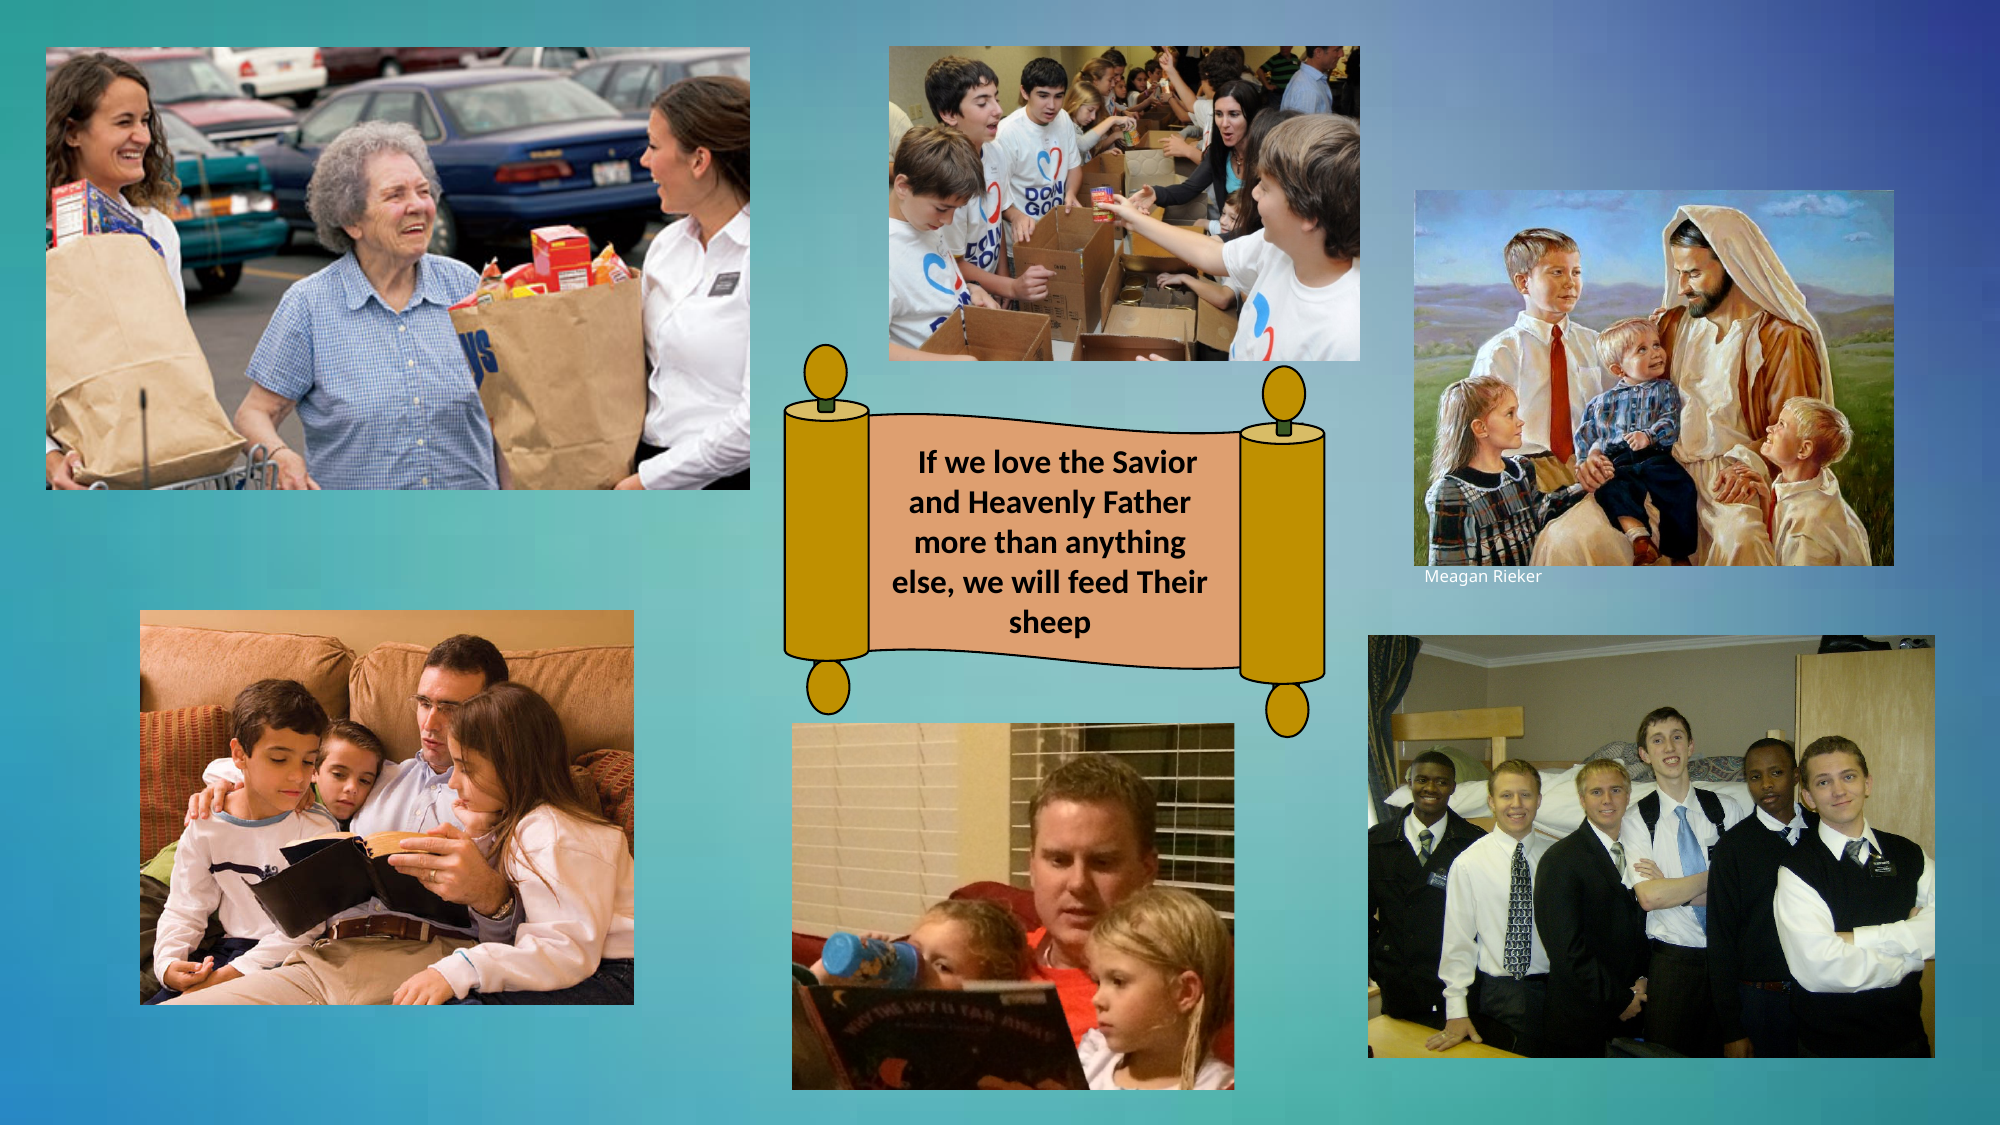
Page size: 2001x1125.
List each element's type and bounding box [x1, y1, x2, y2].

text_box [1411, 190, 1894, 594]
picture [0, 0, 2000, 1125]
text_box [784, 344, 1325, 738]
